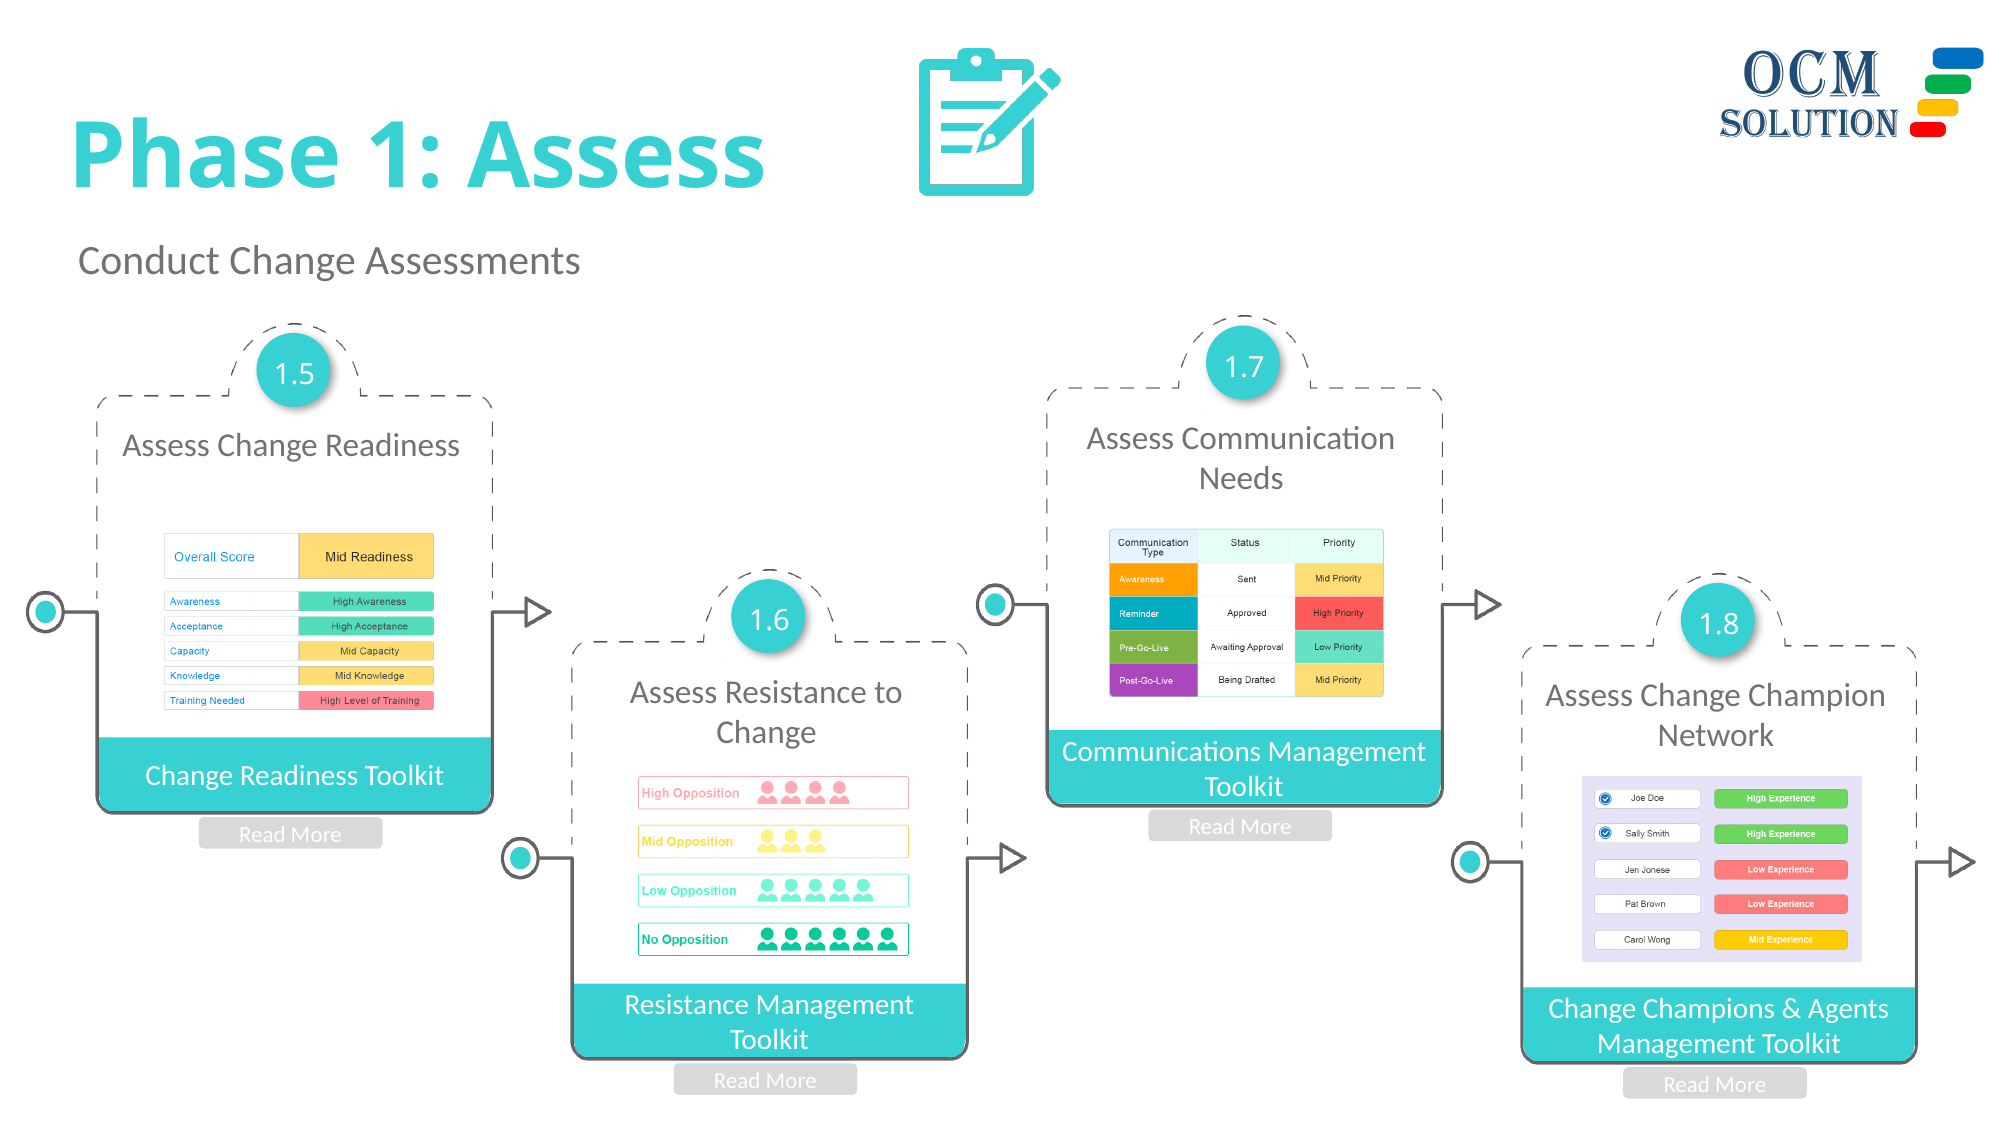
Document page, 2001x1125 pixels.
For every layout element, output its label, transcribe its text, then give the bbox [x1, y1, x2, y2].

text_box Conduct Change Assessments [63, 204, 1853, 319]
picture [1705, 37, 2000, 150]
title Phase 1: Assess [53, 49, 893, 267]
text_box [7, 295, 574, 856]
picture [893, 33, 1070, 210]
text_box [1432, 545, 1998, 1106]
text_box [482, 541, 1049, 1103]
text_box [957, 287, 1524, 849]
